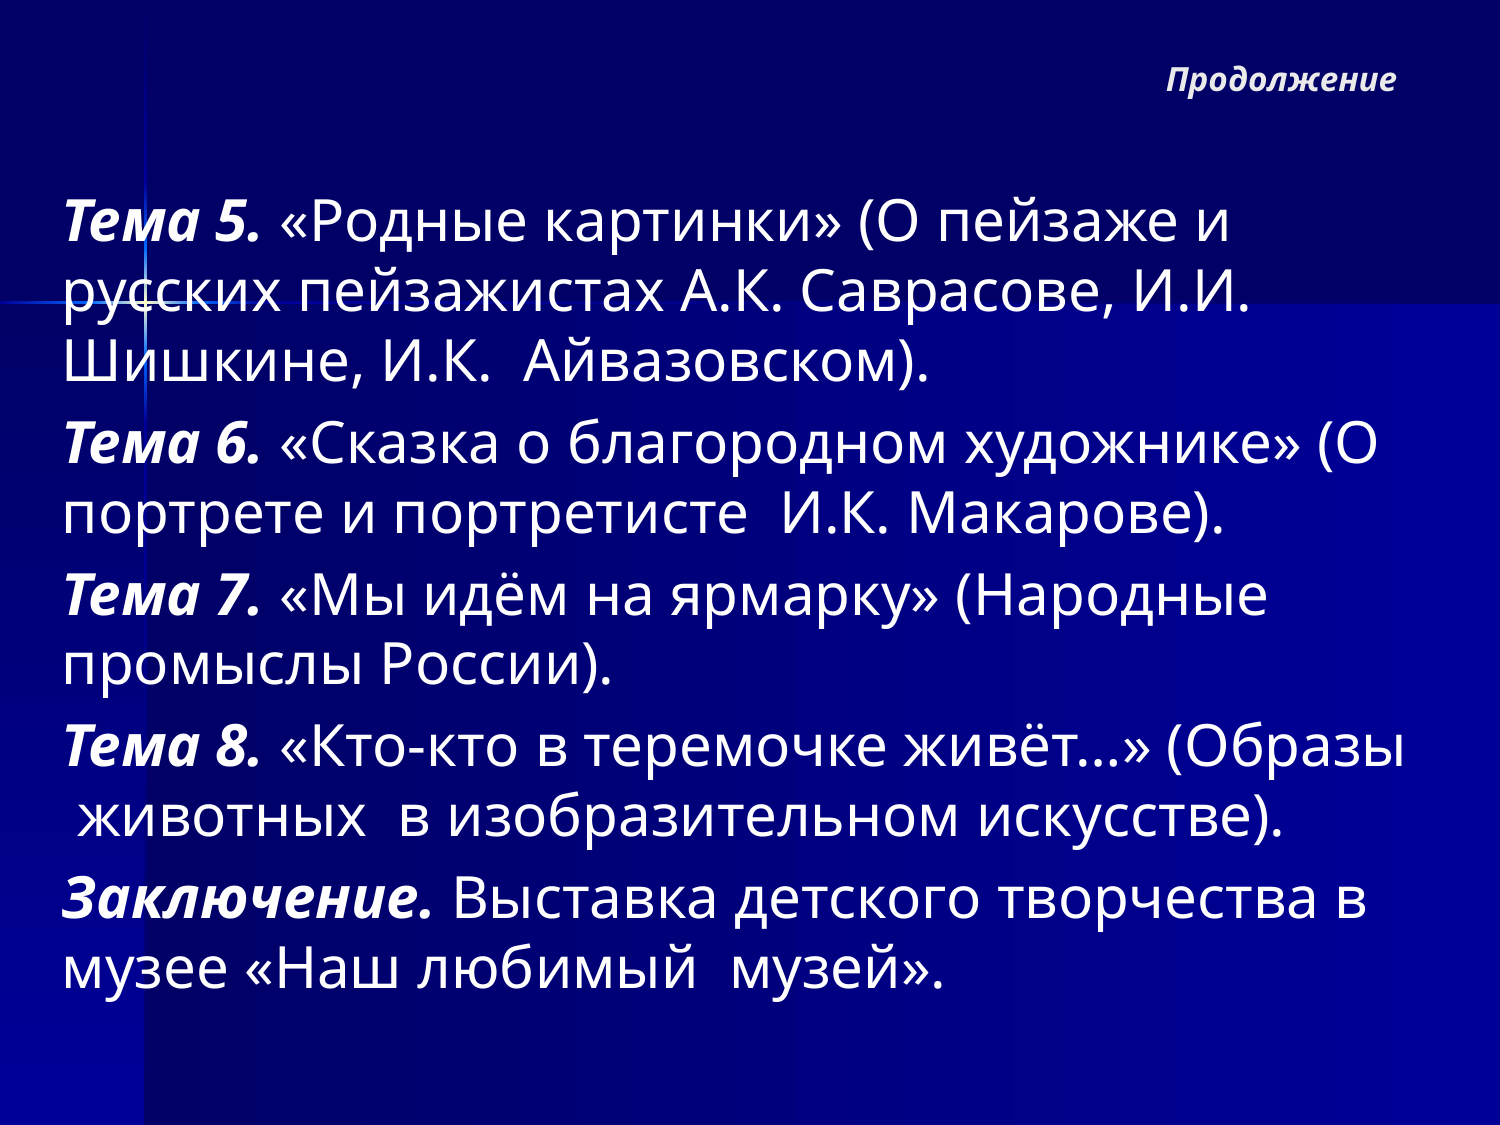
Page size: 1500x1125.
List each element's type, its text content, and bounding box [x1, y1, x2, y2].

list Тема 5. «Родные картинки» (О пейзаже и русских пейзажистах А.К. Саврасове, И.И. Шишкине, И.К. Айвазовском). Тема 6. «Сказка о благородном художнике» (О портрете и портретисте И.К. Макарове). Тема 7. «Мы идём на ярмарку» (Народные промыслы России). Тема 8. «Кто-кто в теремочке живёт…» (Образы животных в изобразительном искусстве). Заключение. Выставка детского творчества в музее «Наш любимый музей». [46, 175, 1466, 1067]
title Продолжение [174, 49, 1413, 106]
